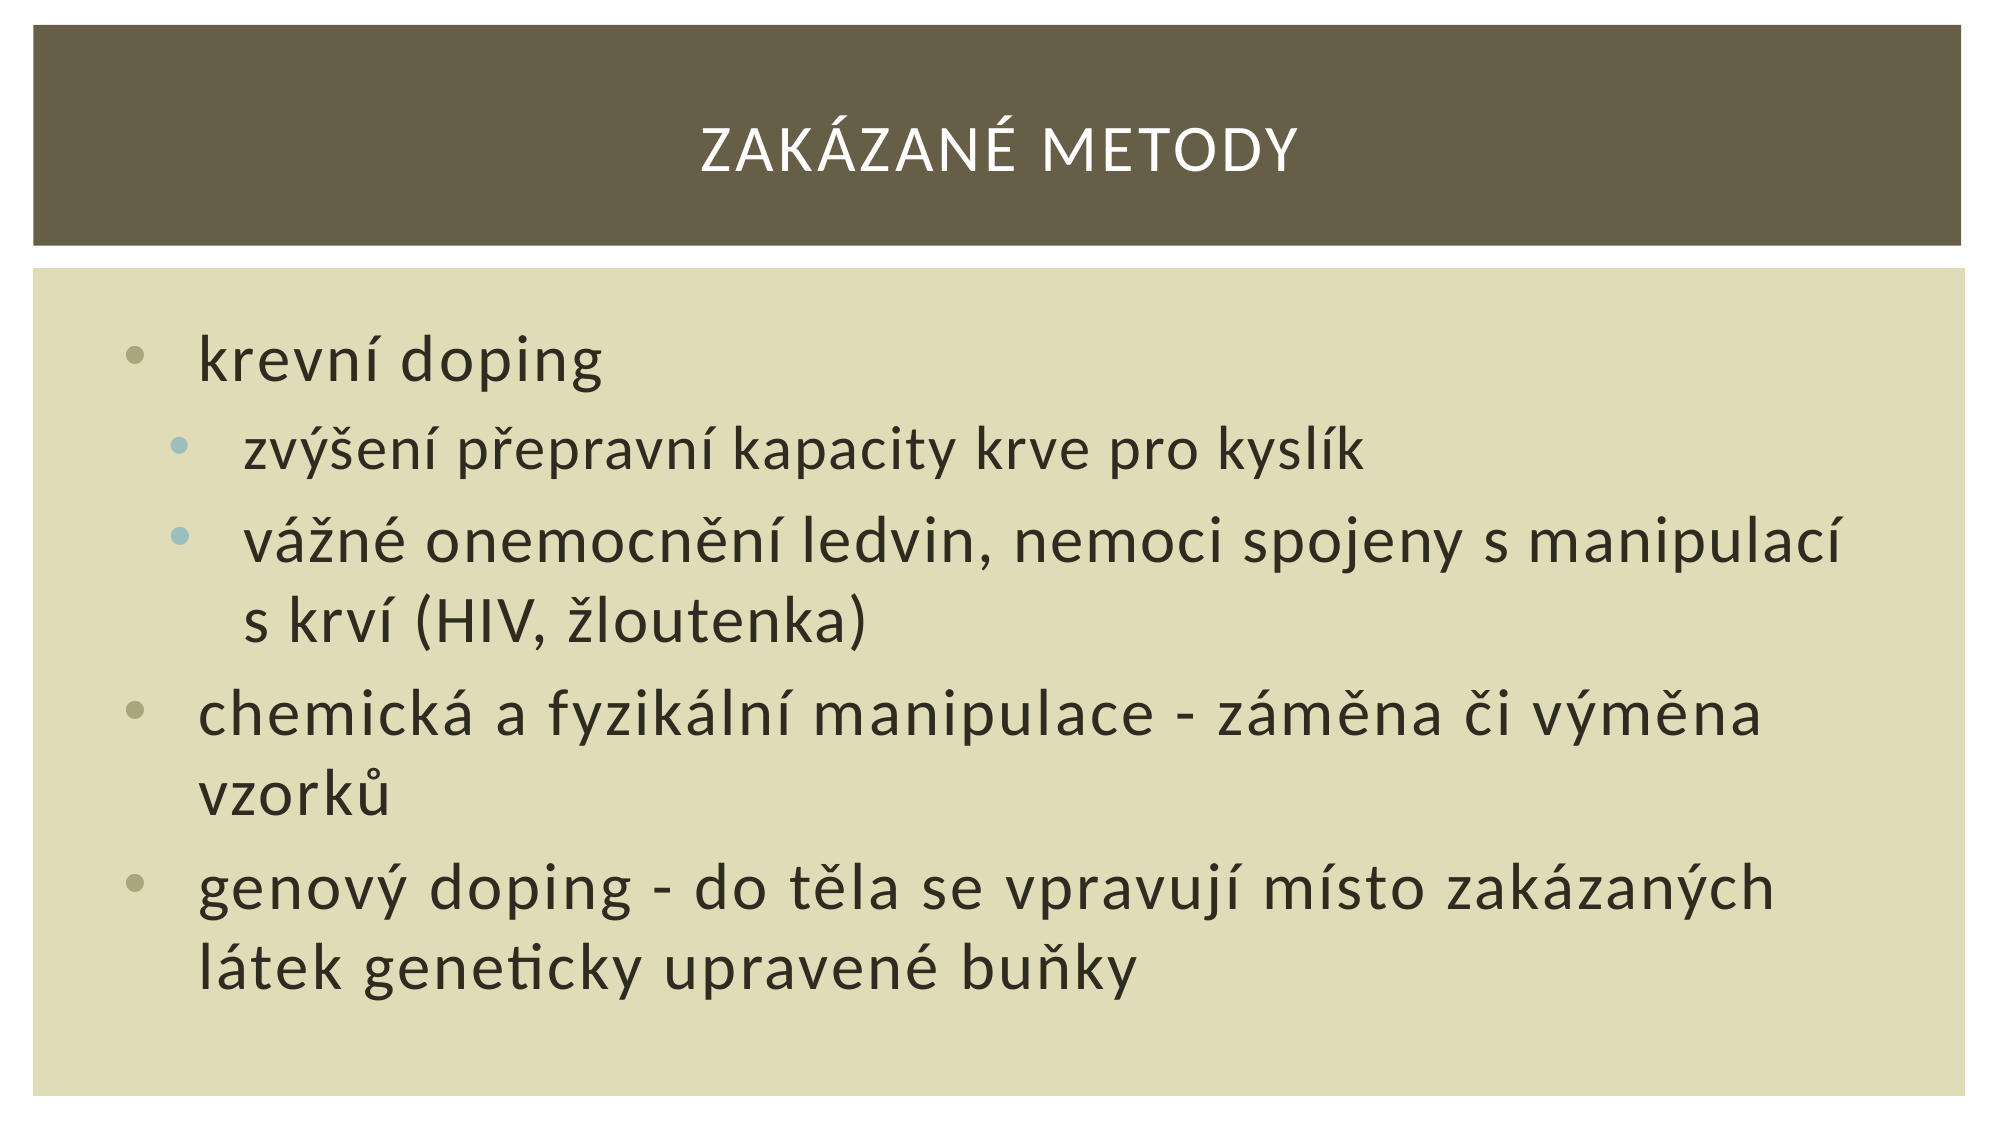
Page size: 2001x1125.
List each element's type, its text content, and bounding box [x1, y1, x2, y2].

text_box krevní doping zvýšení přepravní kapacity krve pro kyslík vážné onemocnění ledvin, nemoci spojeny s manipulací s krví (HIV, žloutenka) chemická a fyzikální manipulace - záměna či výměna vzorků genový doping - do těla se vpravují místo zakázaných látek geneticky upravené buňky [108, 307, 1902, 1030]
title zakázané metody [83, 58, 1917, 232]
